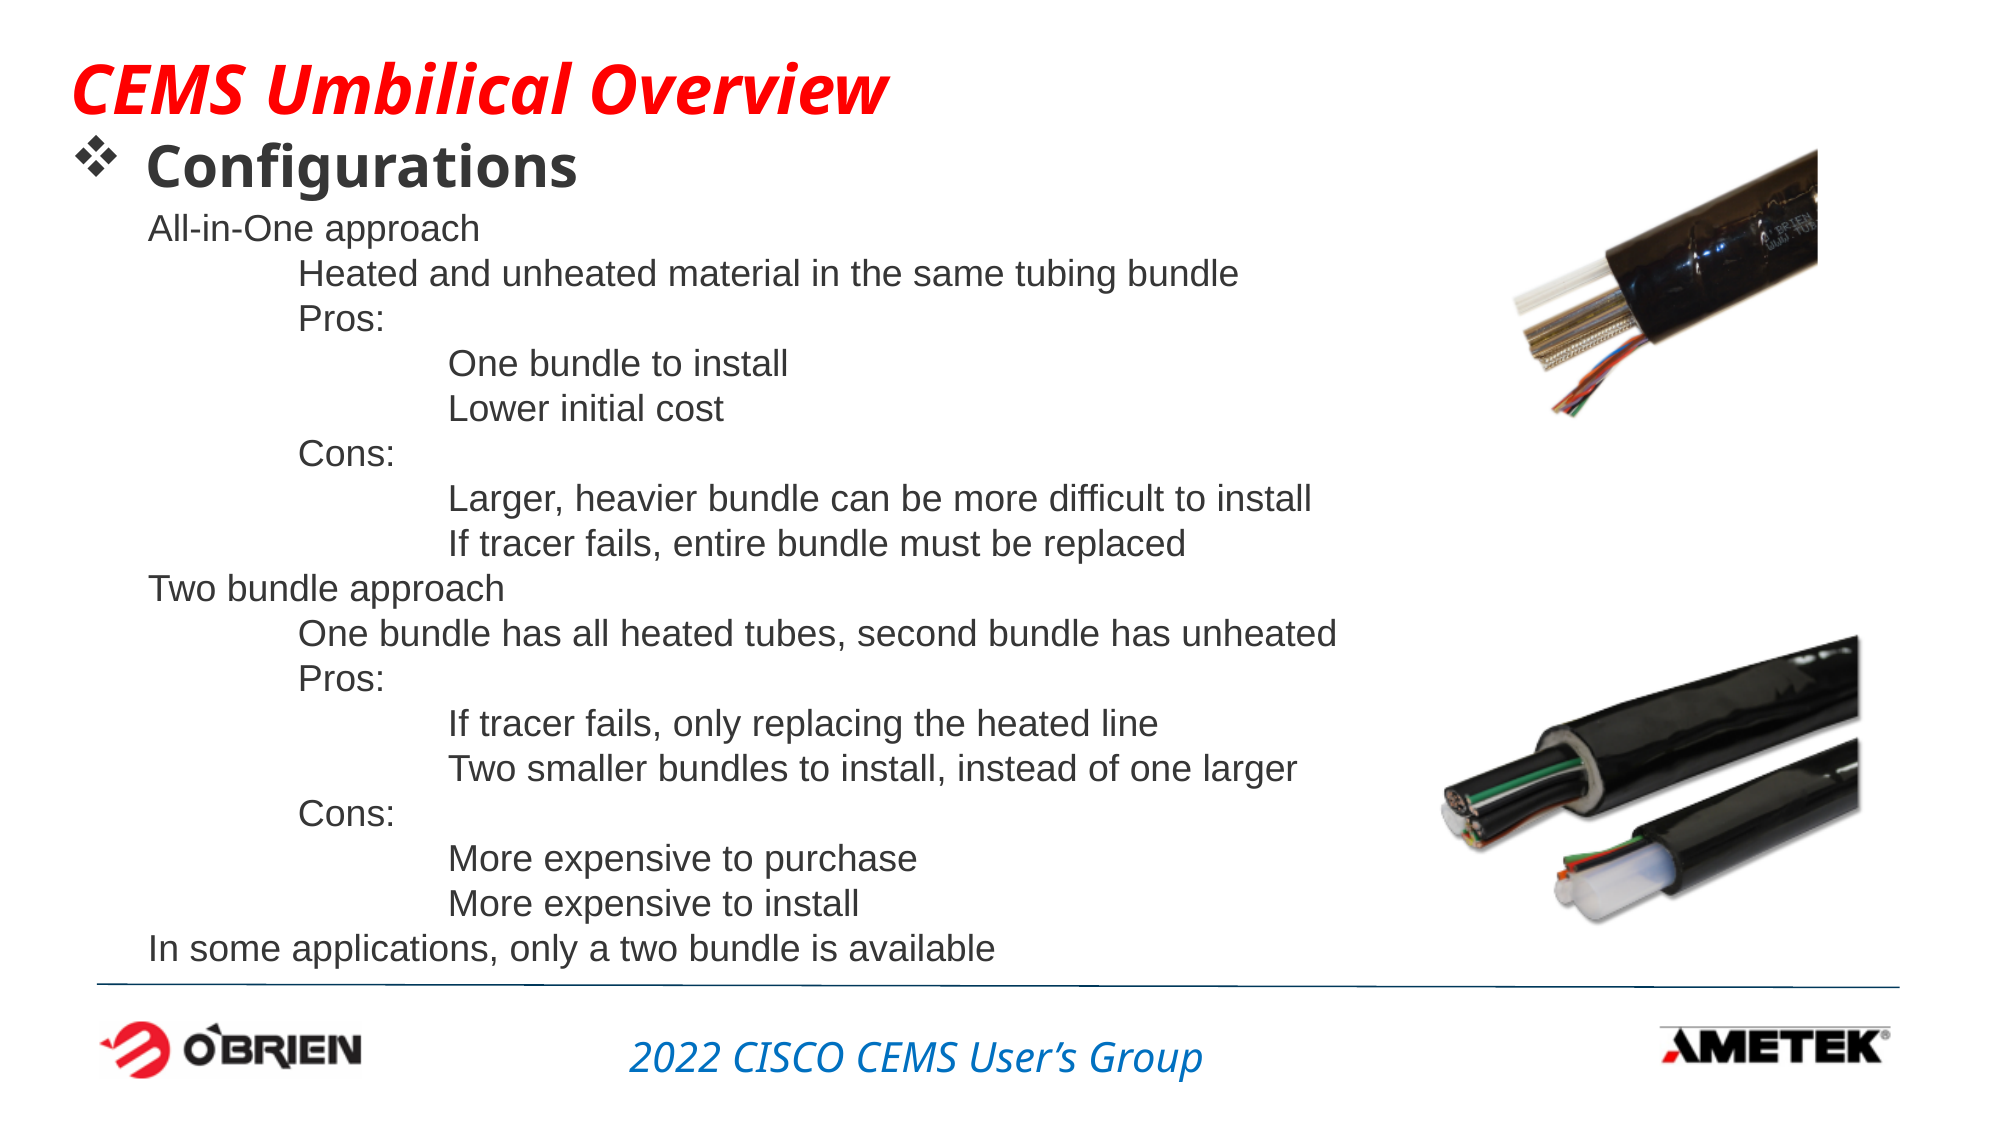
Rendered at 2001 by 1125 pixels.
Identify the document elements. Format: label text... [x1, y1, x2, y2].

picture [84, 1006, 380, 1093]
text_box CEMS Umbilical Overview Configurations [55, 38, 1858, 179]
text_box All-in-One approach Heated and unheated material in the same tubing bundle Pros: One bundle to install Lower initial cost Cons: Larger, heavier bundle can be more difficult to install If tracer fails, entire bundle must be replaced Two bundle approach One bundle has all heated tubes, second bundle has unheated Pros: If tracer fails, only replacing the heated line Two smaller bundles to install, instead of one larger Cons: More expensive to purchase More expensive to install In some applications, only a two bundle is available [133, 196, 1452, 977]
picture [1417, 632, 1886, 929]
picture [1635, 1014, 1916, 1085]
picture [1464, 130, 1819, 424]
